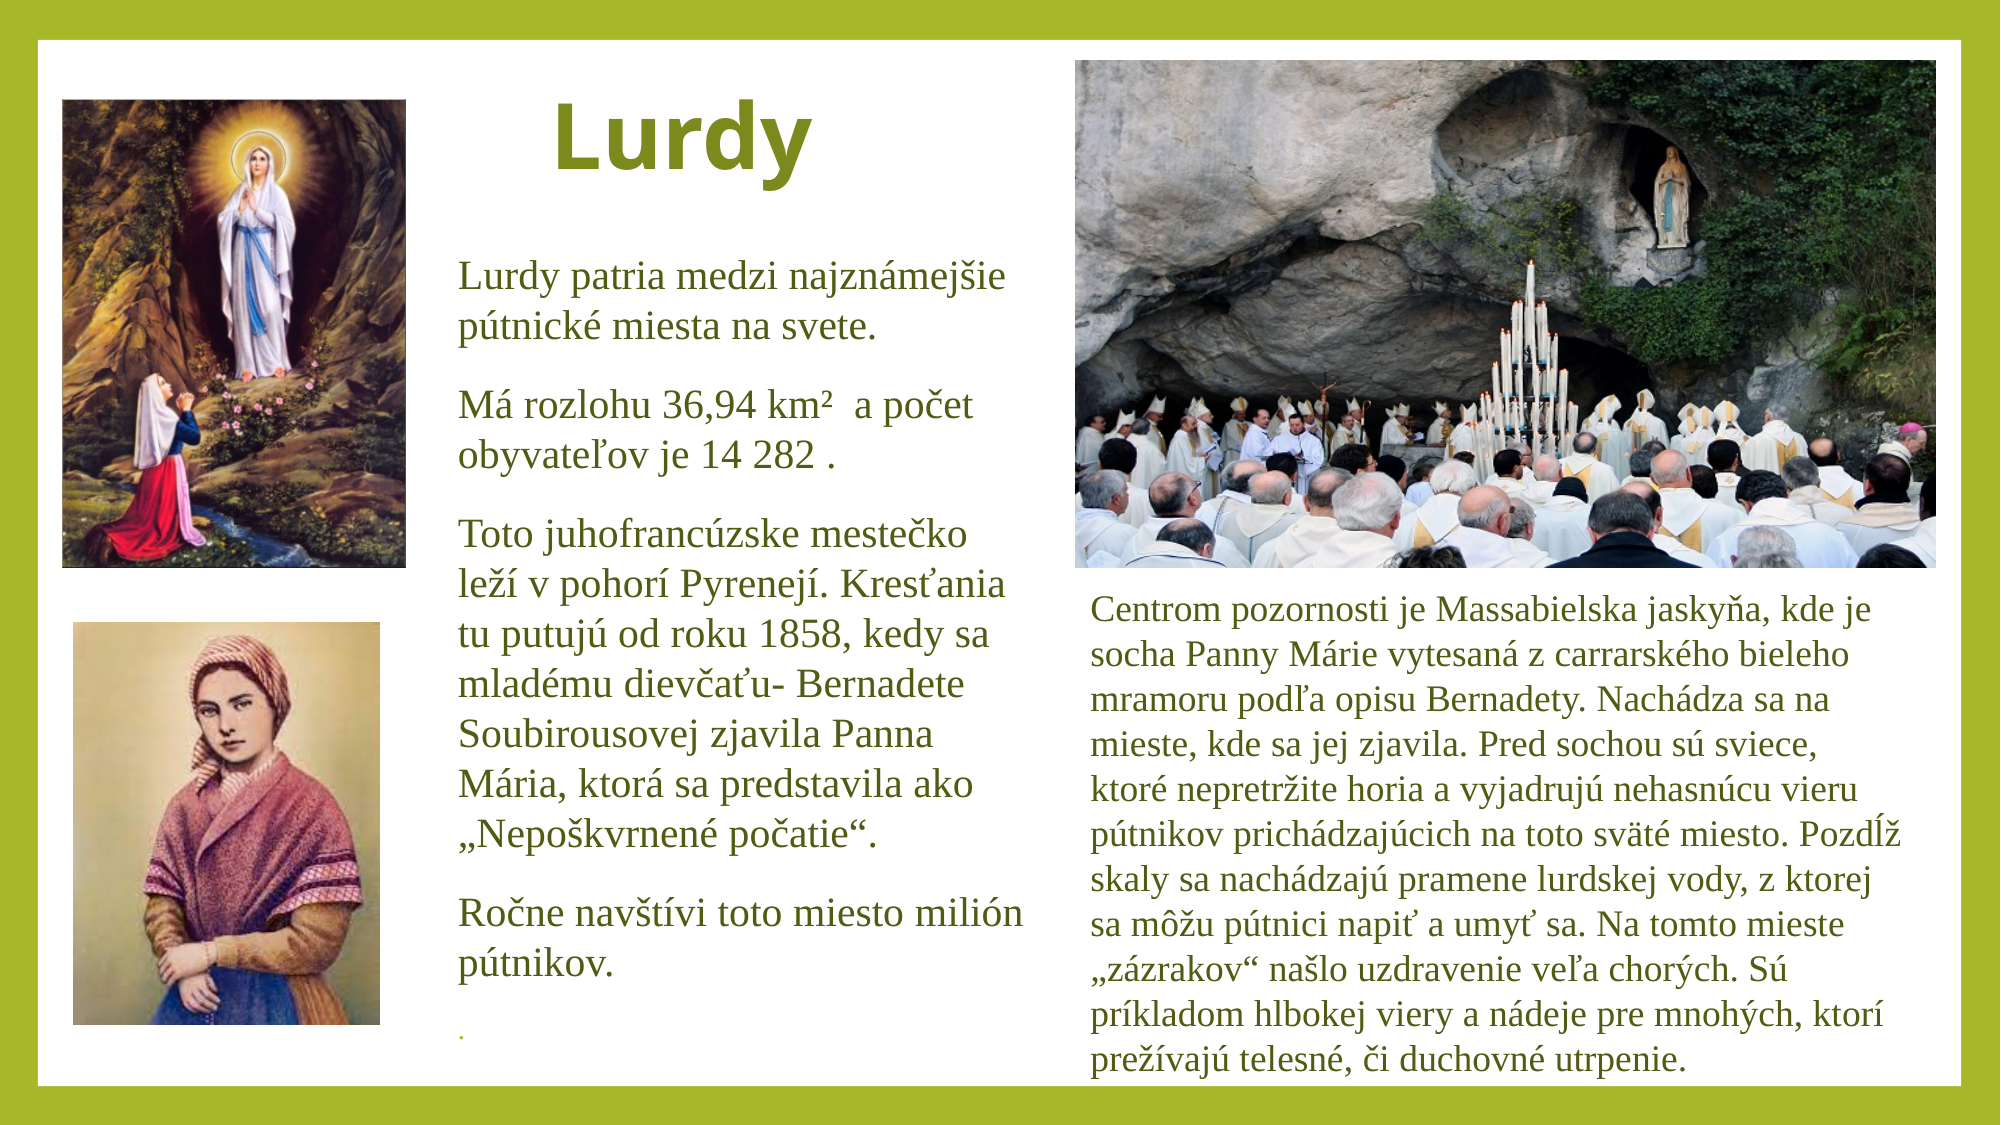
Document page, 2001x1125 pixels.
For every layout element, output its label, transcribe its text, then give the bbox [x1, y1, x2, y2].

title Lurdy [535, 99, 1069, 180]
picture [73, 622, 380, 1025]
picture [62, 99, 406, 568]
text_box Centrom pozornosti je Massabielska jaskyňa, kde je socha Panny Márie vytesaná z carrarského bieleho mramoru podľa opisu Bernadety. Nachádza sa na mieste, kde sa jej zjavila. Pred sochou sú sviece, ktoré nepretržite horia a vyjadrujú nehasnúcu vieru pútnikov prichádzajúcich na toto sväté miesto. Pozdĺž skaly sa nachádzajú pramene lurdskej vody, z ktorej sa môžu pútnici napiť a umyť sa. Na tomto mieste „zázrakov“ našlo uzdravenie veľa chorých. Sú príkladom hlbokej viery a nádeje pre mnohých, ktorí prežívajú telesné, či duchovné utrpenie. [1075, 576, 1918, 1125]
picture [1075, 60, 1936, 568]
list Lurdy patria medzi najznámejšie pútnické miesta na svete. Má rozlohu 36,94 km² a počet obyvateľov je 14 282 . Toto juhofrancúzske mestečko leží v pohorí Pyrenejí. Kresťania tu putujú od roku 1858, kedy sa mladému dievčaťu- Bernadete Soubirousovej zjavila Panna Mária, ktorá sa predstavila ako „Nepoškvrnené počatie“. Ročne navštívi toto miesto milión pútnikov. . [435, 239, 1046, 1048]
